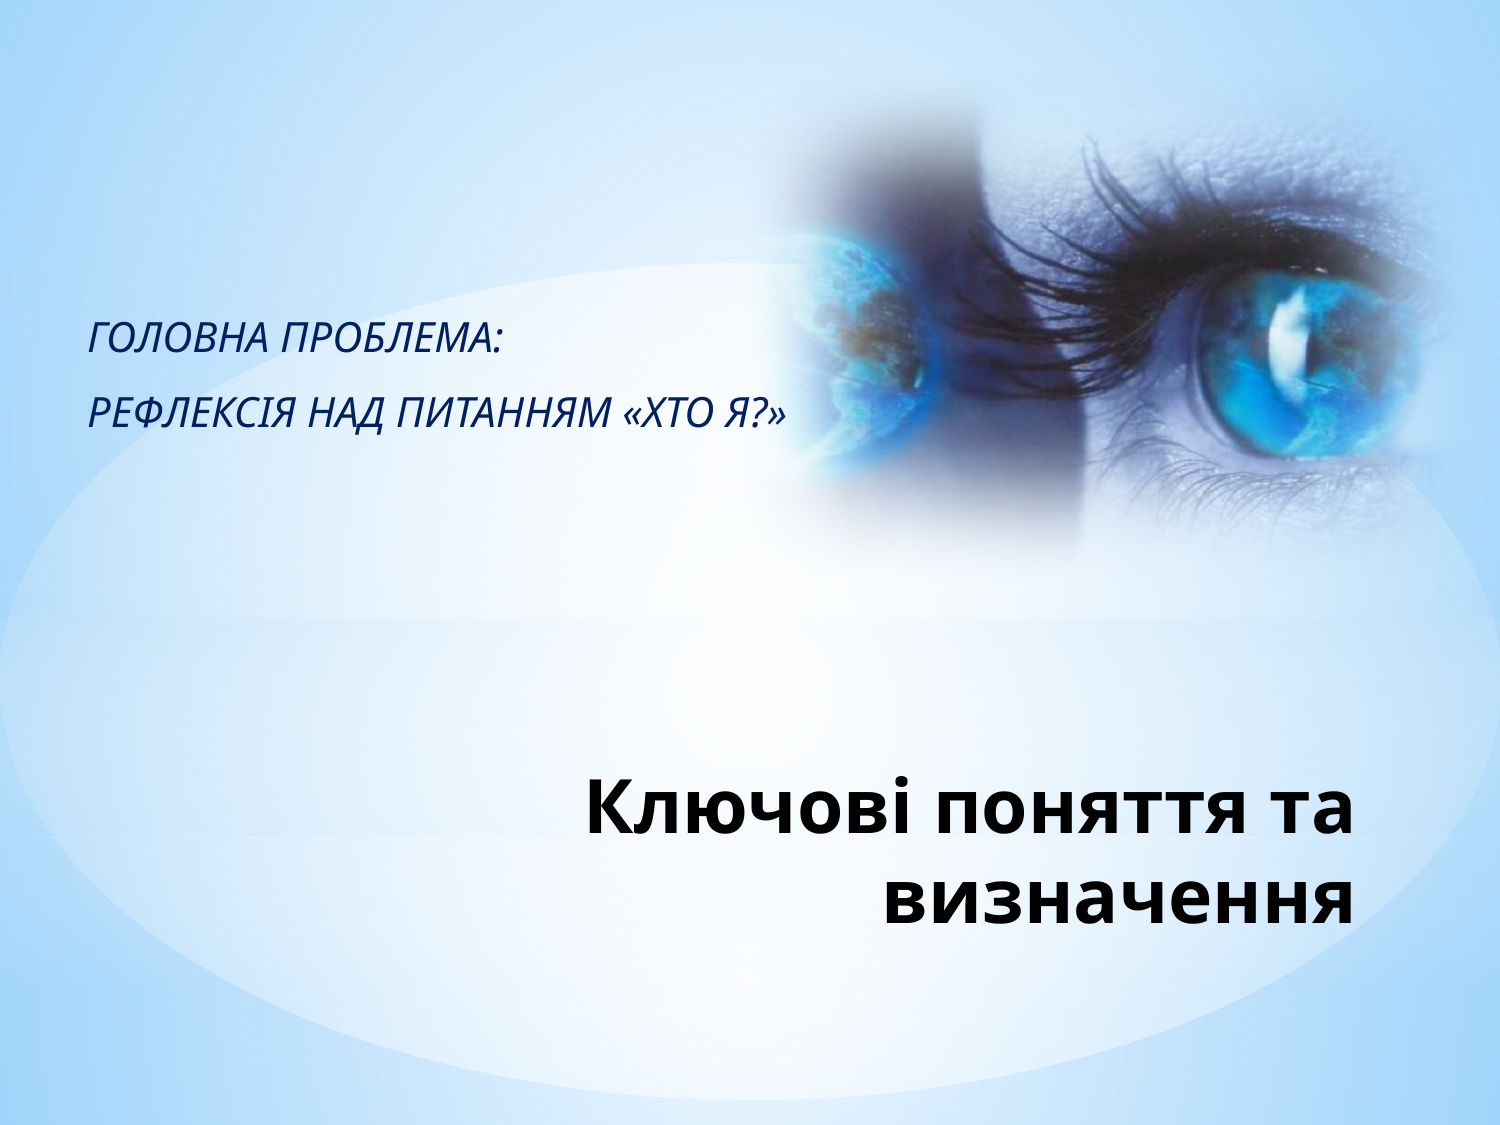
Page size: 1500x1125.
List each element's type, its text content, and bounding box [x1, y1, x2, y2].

text_box ГОЛОВНА ПРОБЛЕМА: РЕФЛЕКСІЯ НАД ПИТАННЯМ «ХТО Я?» [64, 278, 731, 444]
picture [737, 66, 1483, 587]
title Ключові поняття та визначення [303, 751, 1372, 1022]
